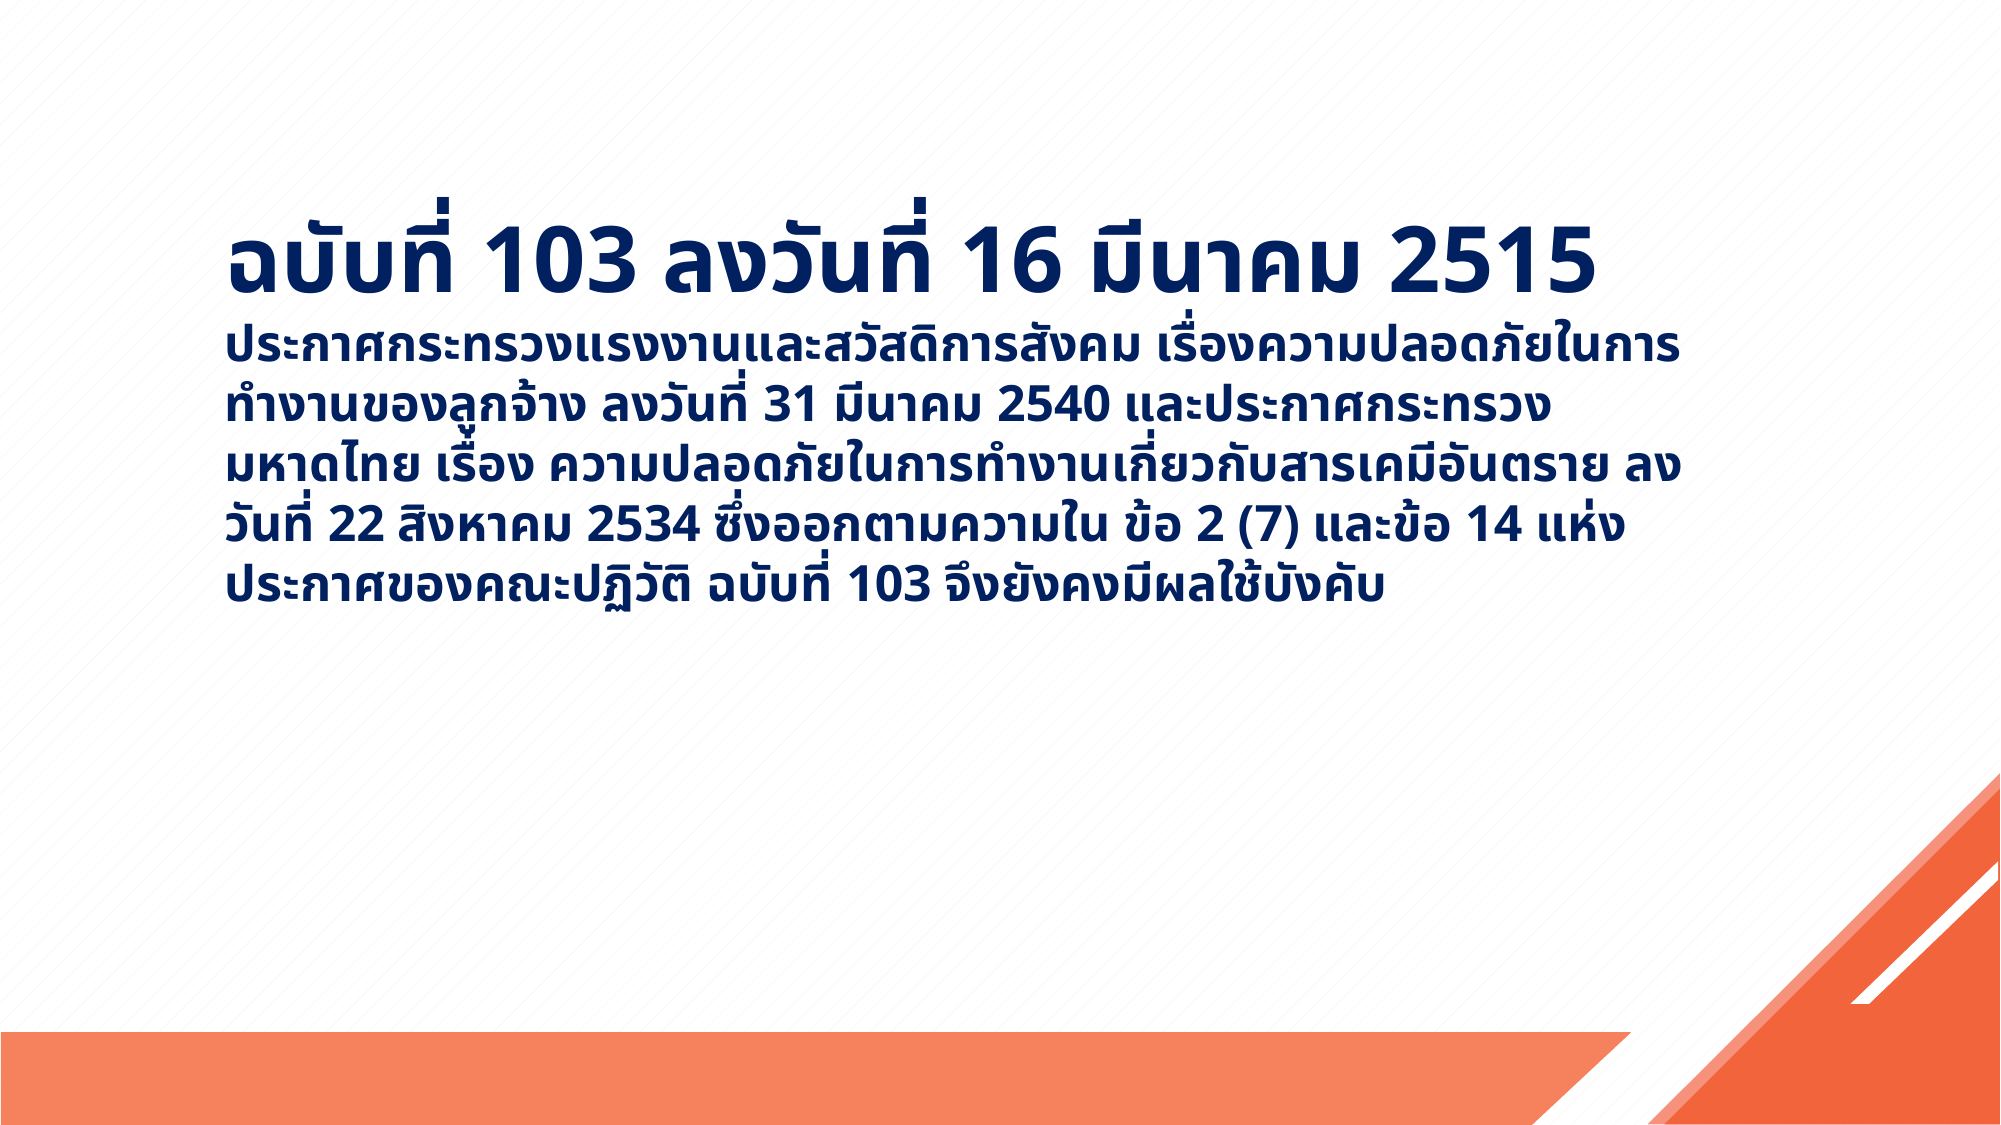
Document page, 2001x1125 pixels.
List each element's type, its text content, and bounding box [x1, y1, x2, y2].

picture [0, 1032, 1631, 1125]
picture [1648, 773, 2000, 1125]
text_box ฉบับที่ 103 ลงวันที่ 16 มีนาคม 2515 ประกาศกระทรวงแรงงานและสวัสดิการสังคม เรื่องความปลอดภัยในการทำงานของลูกจ้าง ลงวันที่ 31 มีนาคม 2540 และประกาศกระทรวงมหาดไทย เรื่อง ความปลอดภัยในการทำงานเกี่ยวกับสารเคมีอันตราย ลงวันที่ 22 สิงหาคม 2534 ซึ่งออกตามความใน ข้อ 2 (7) และข้อ 14 แห่งประกาศของคณะปฏิวัติ ฉบับที่ 103 จึงยังคงมีผลใช้บังคับ [210, 193, 1717, 619]
